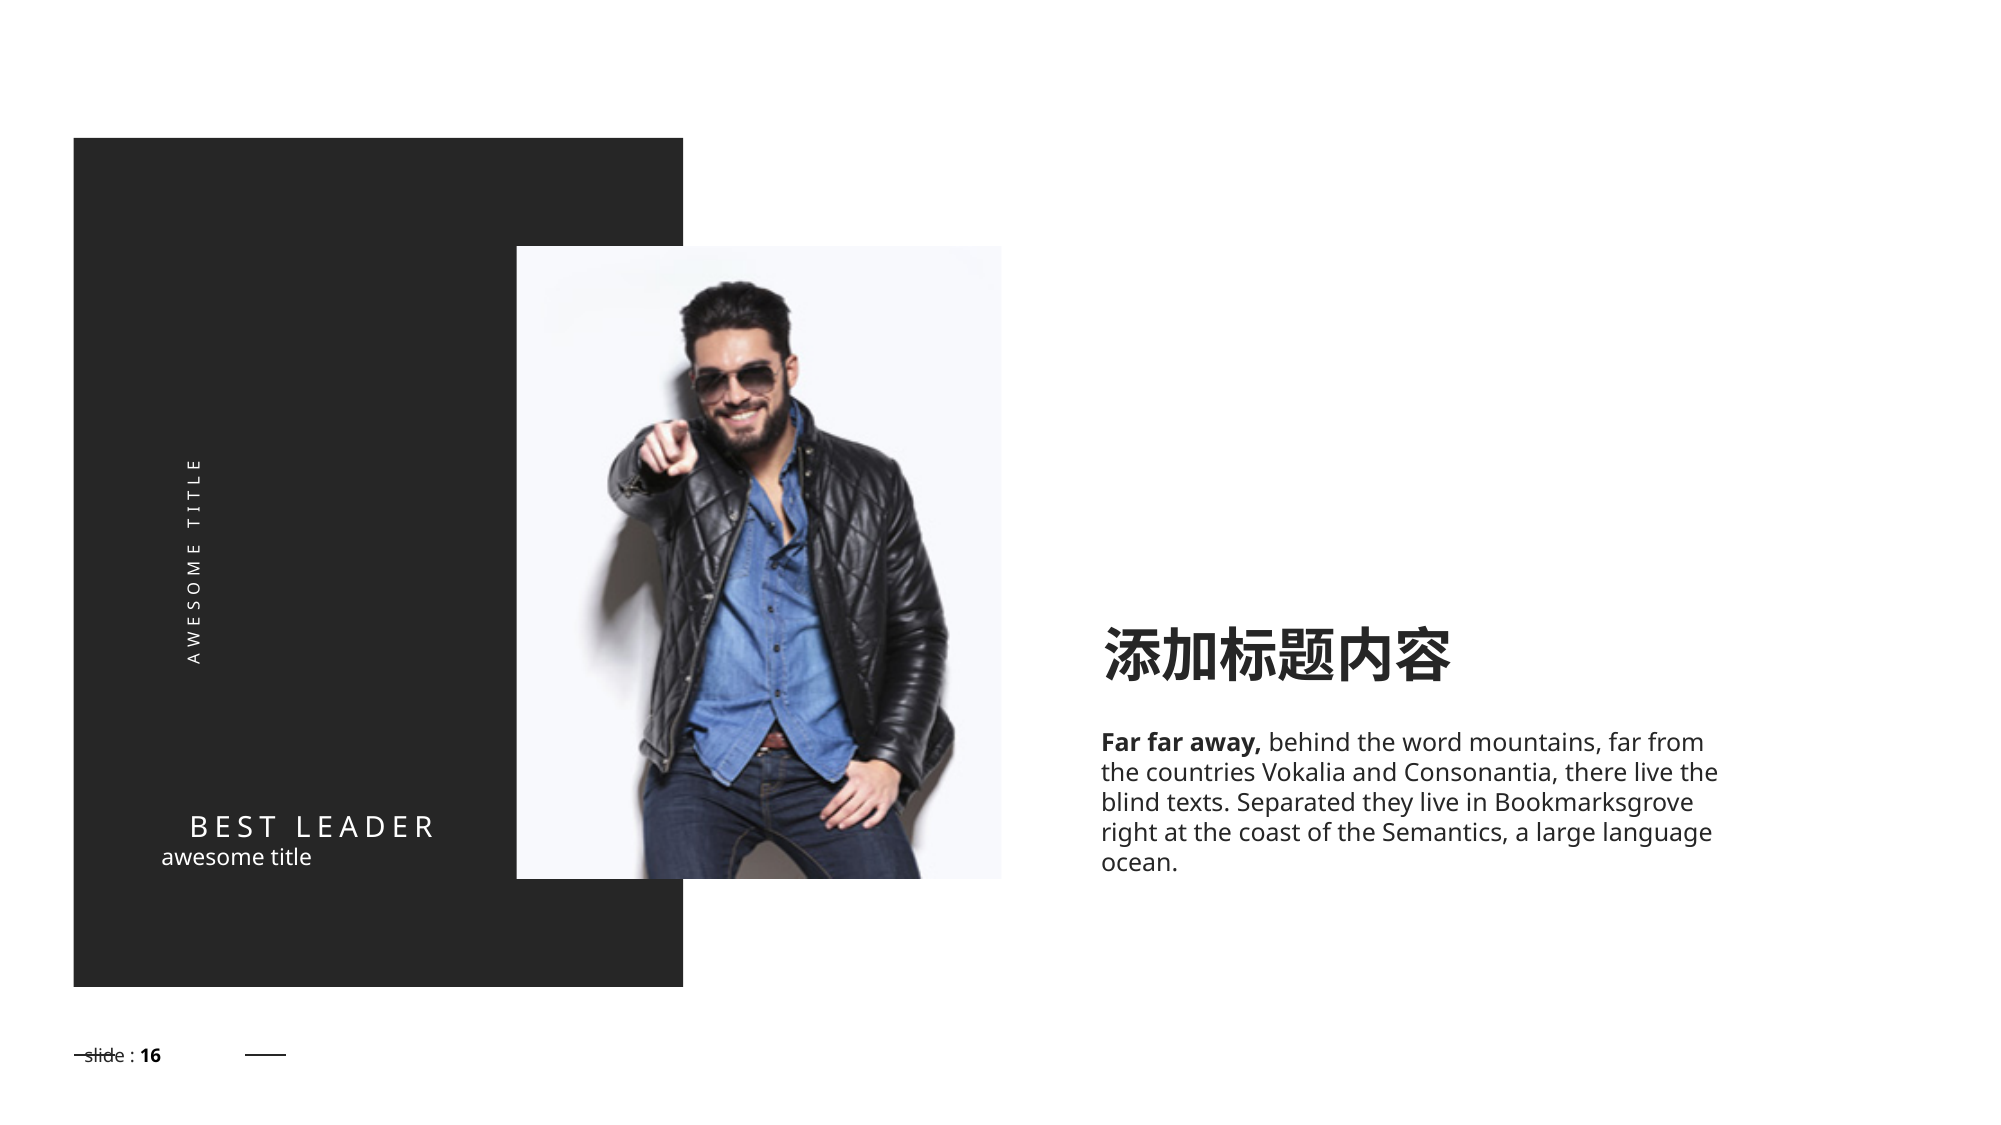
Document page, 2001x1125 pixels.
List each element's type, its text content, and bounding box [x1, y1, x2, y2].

text_box [73, 137, 684, 988]
text_box slide : [69, 1036, 251, 1077]
text_box 添加标题内容 [1088, 610, 1468, 695]
picture [516, 246, 1002, 879]
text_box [159, 438, 463, 879]
text_box Far far away, behind the word mountains, far from the countries Vokalia and Consonantia, there live the blind texts. Separated they live in Bookmarksgrove right at the coast of the Semantics, a large language ocean. [1086, 719, 1753, 884]
